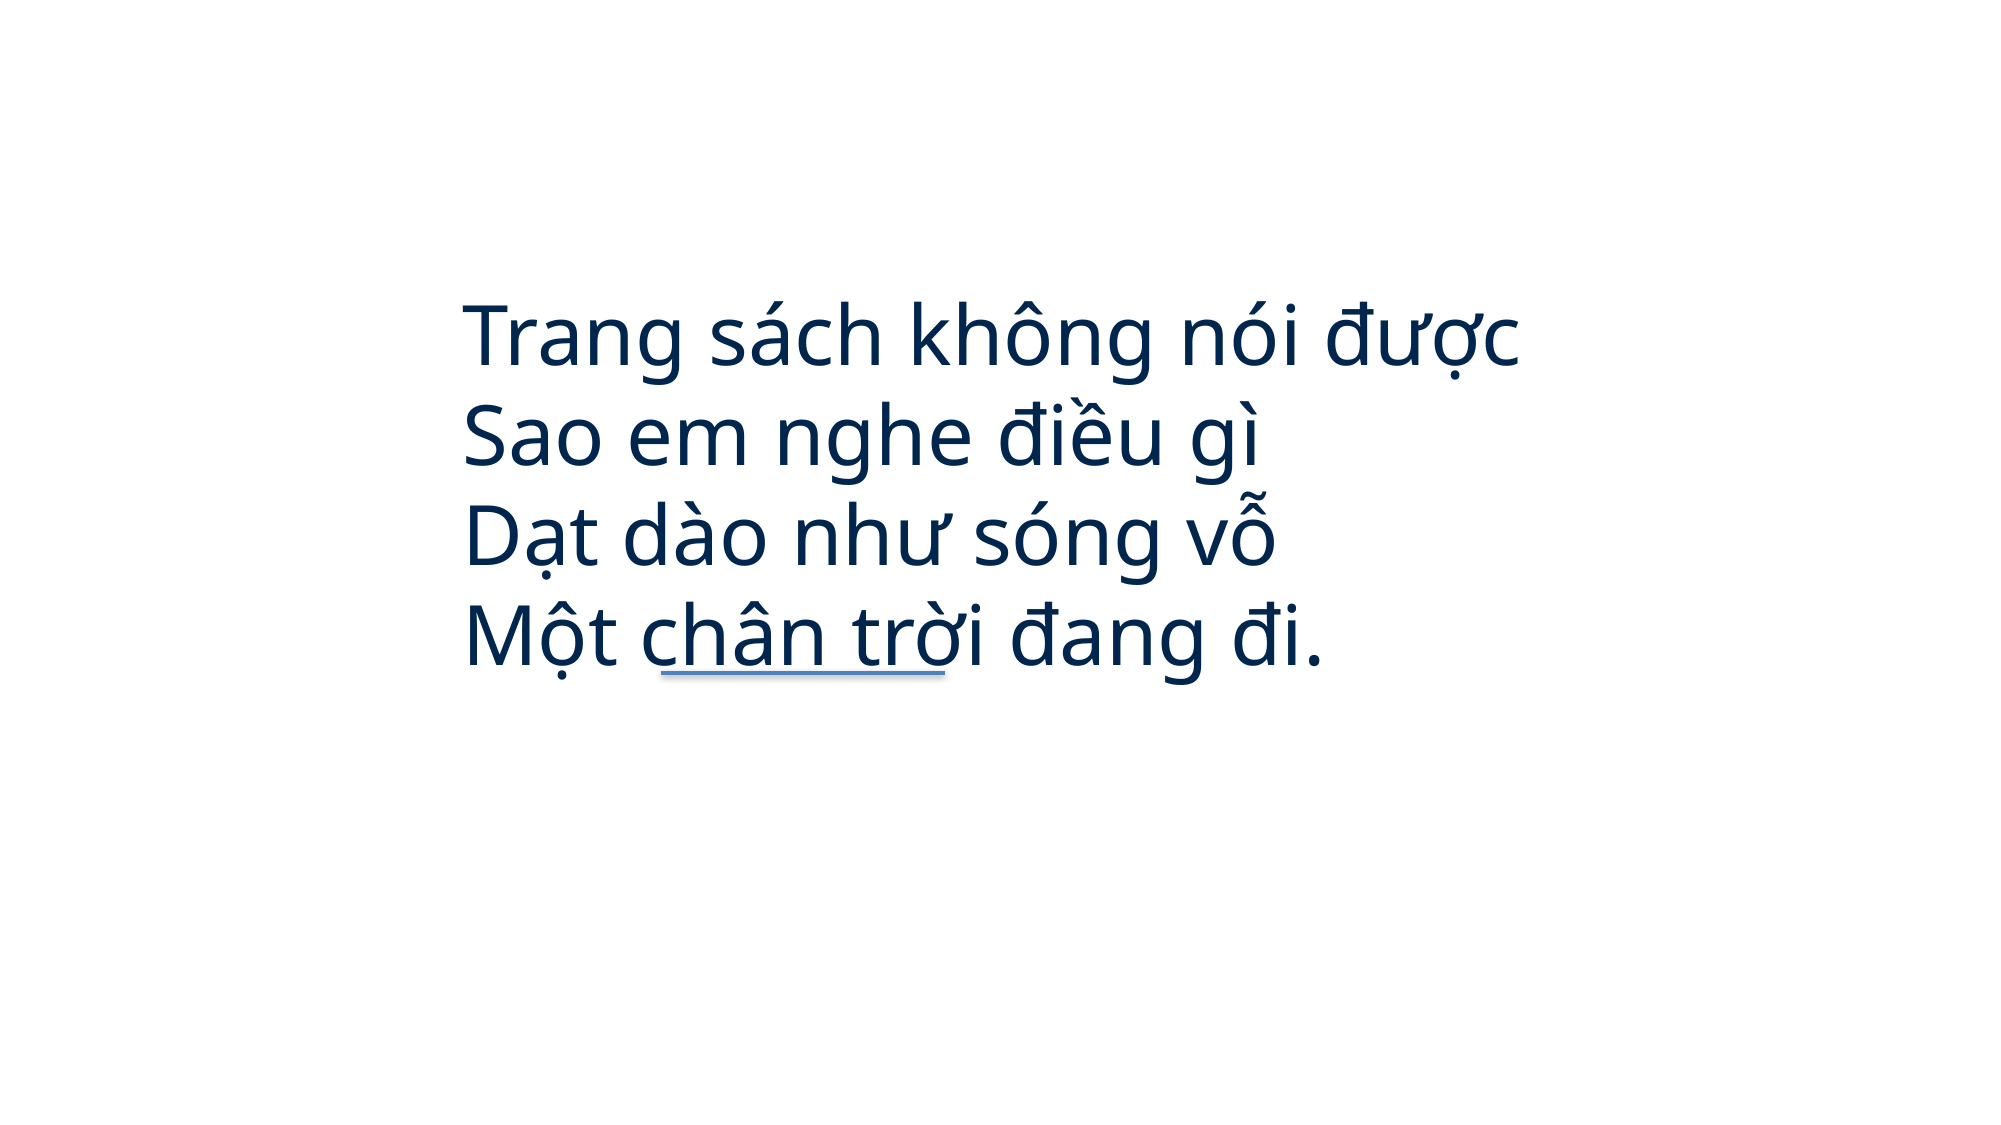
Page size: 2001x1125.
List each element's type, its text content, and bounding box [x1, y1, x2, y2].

text_box Trang sách không nói được Sao em nghe điều gì Dạt dào như sóng vỗ Một chân trời đang đi. [447, 274, 1712, 690]
